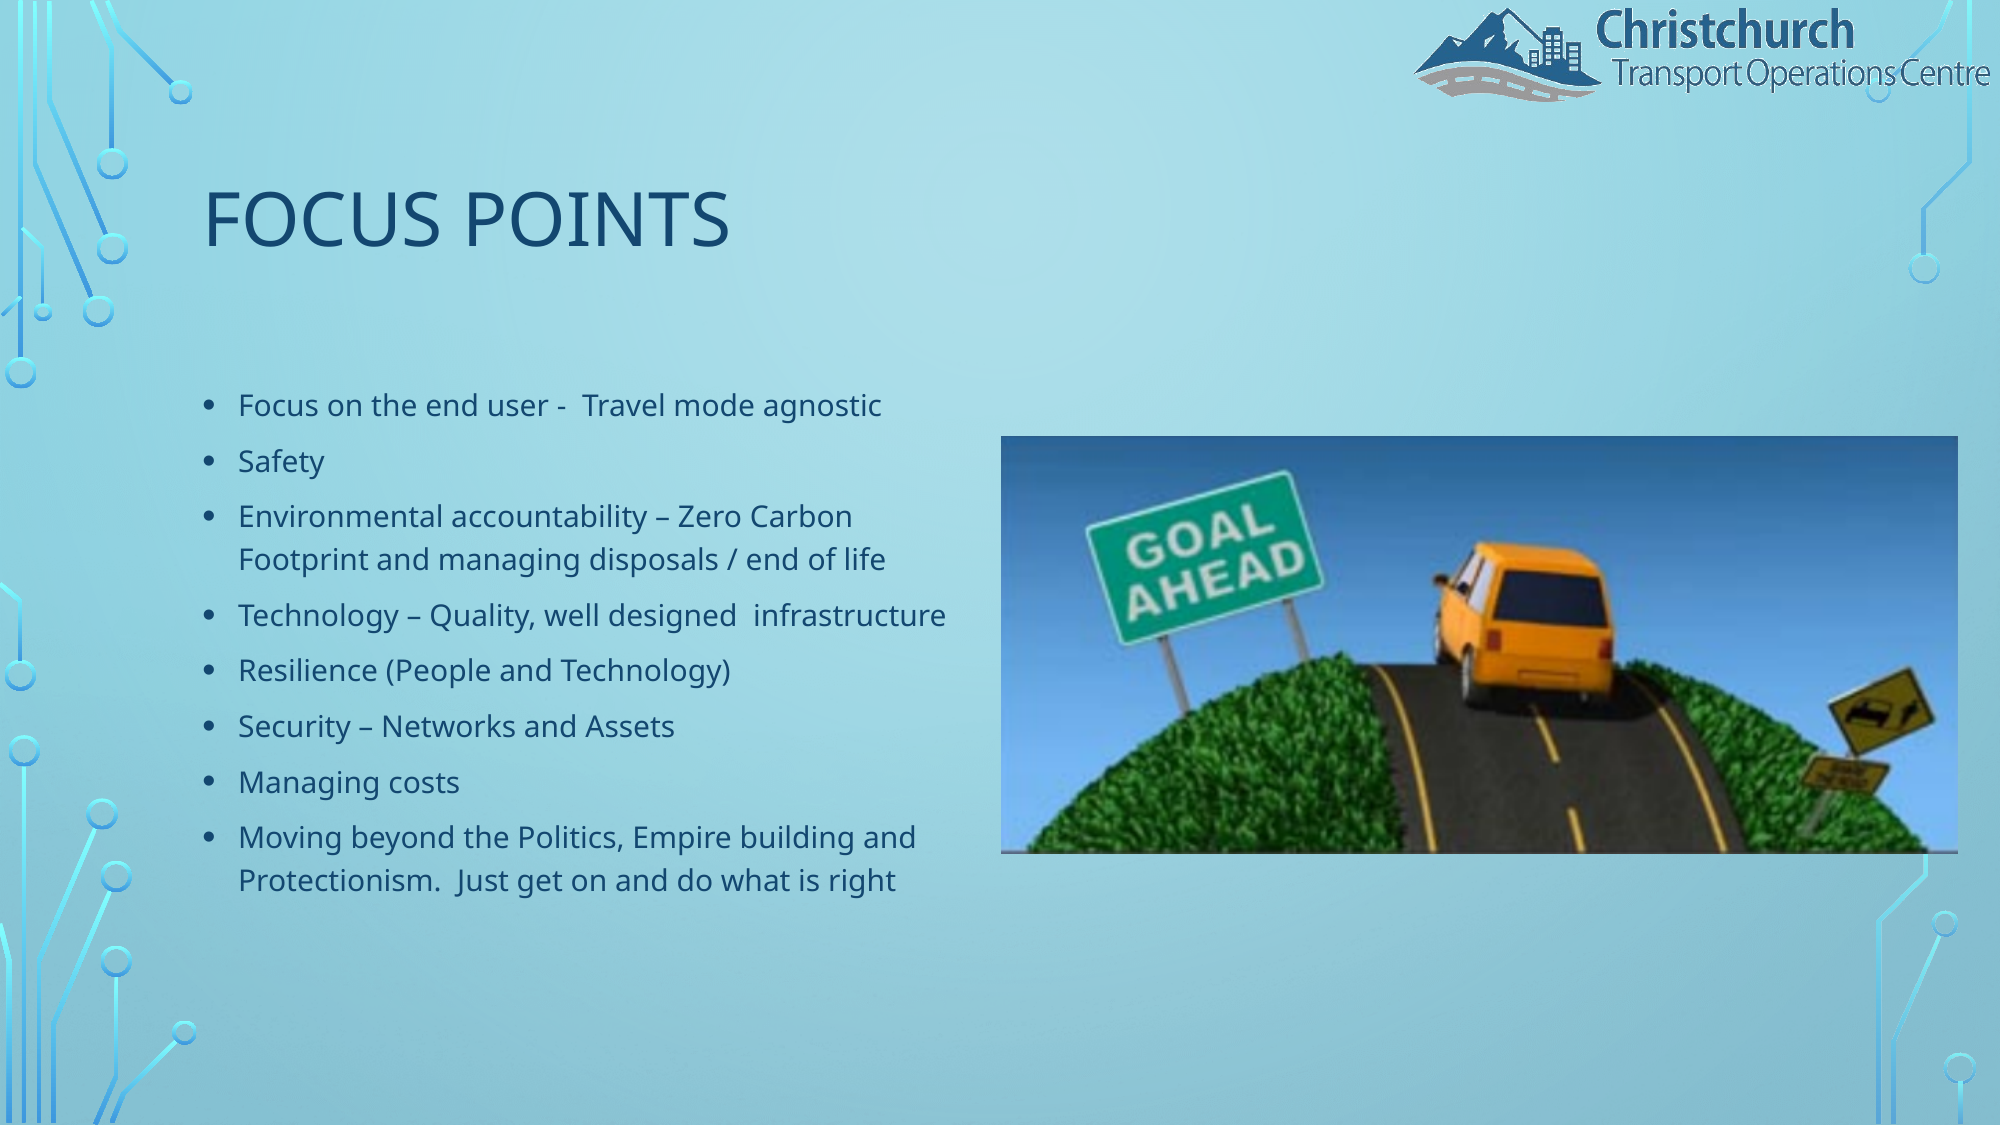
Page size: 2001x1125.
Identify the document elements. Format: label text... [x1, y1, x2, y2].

picture [1413, 8, 1990, 102]
title Focus points [187, 101, 1813, 344]
list Focus on the end user - Travel mode agnostic Safety Environmental accountability – Zero Carbon Footprint and managing disposals / end of life Technology – Quality, well designed infrastructure Resilience (People and Technology) Security – Networks and Assets Managing costs Moving beyond the Politics, Empire building and Protectionism. Just get on and do what is right [187, 371, 963, 957]
picture [1000, 436, 1958, 855]
